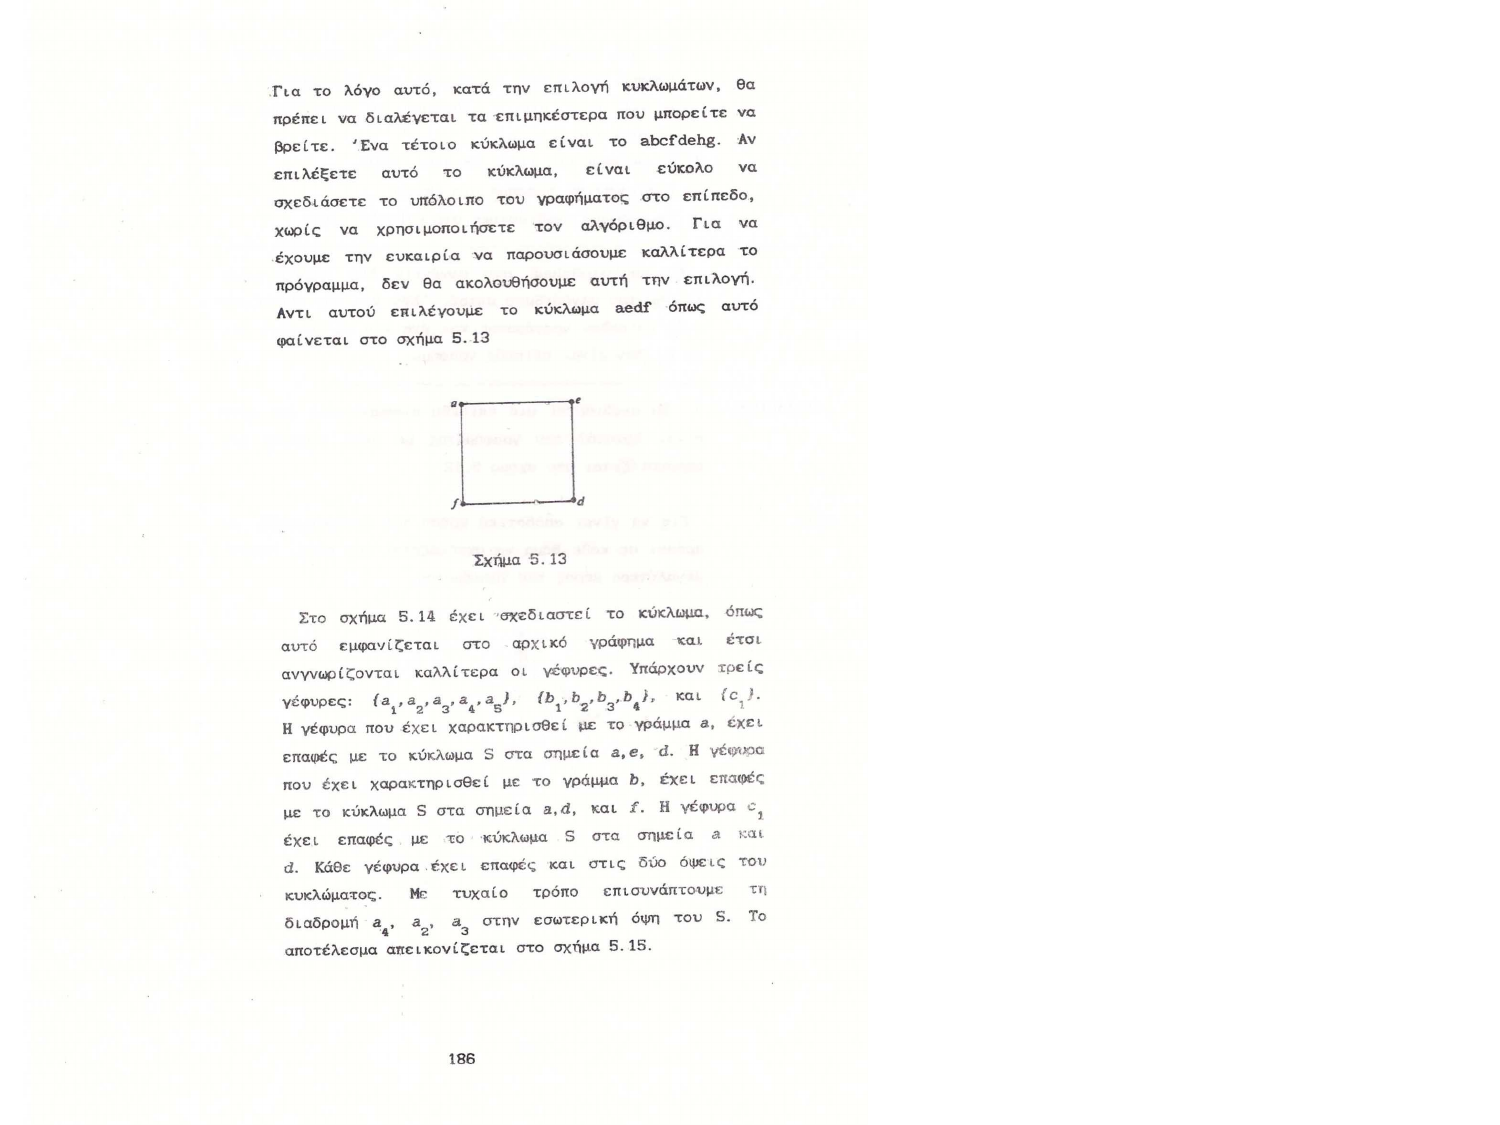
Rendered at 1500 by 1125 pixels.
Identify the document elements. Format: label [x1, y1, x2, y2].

picture [23, 0, 868, 1125]
